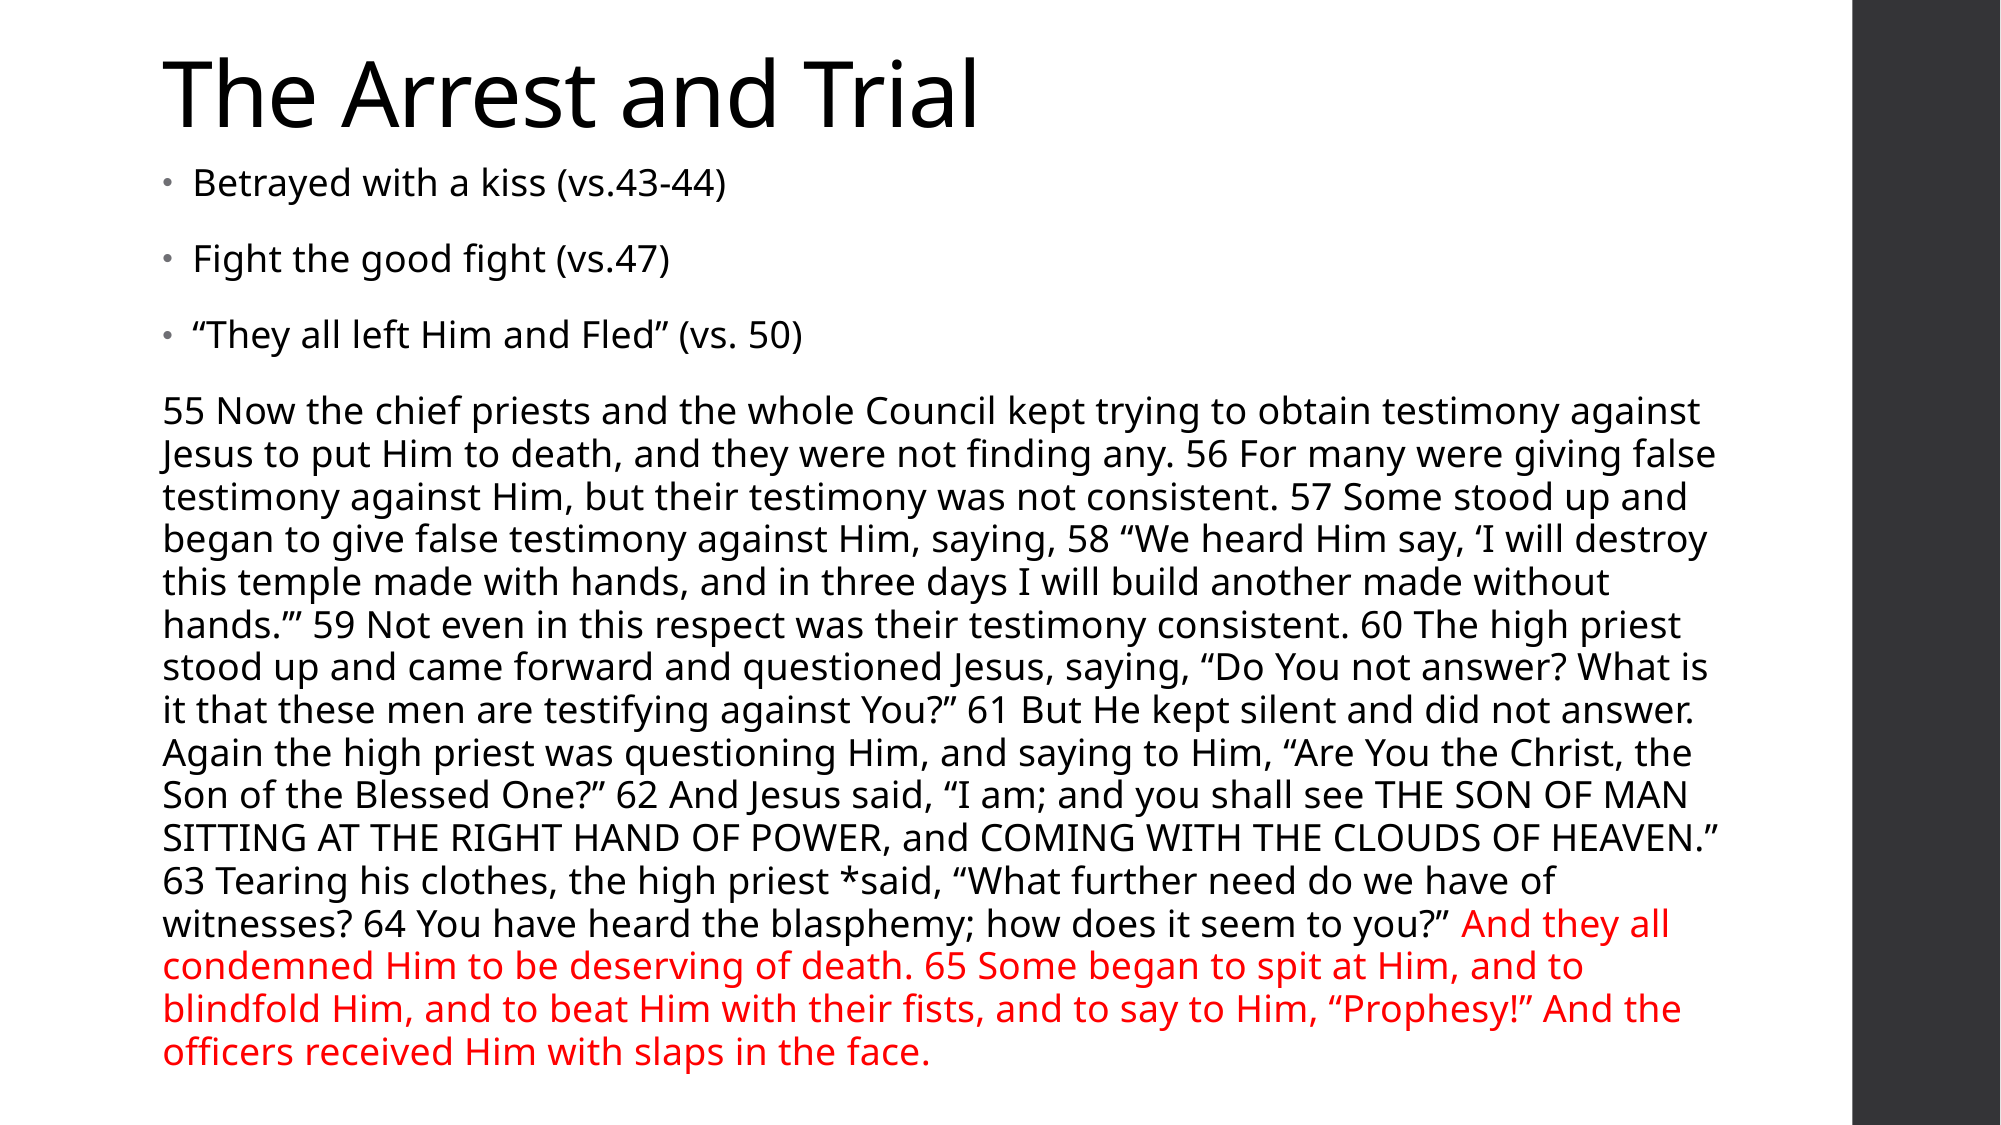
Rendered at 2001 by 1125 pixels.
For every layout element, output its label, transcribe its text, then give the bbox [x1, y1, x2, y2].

title The Arrest and Trial [147, 30, 1738, 154]
text_box Betrayed with a kiss (vs.43-44) Fight the good fight (vs.47) “They all left Him and Fled” (vs. 50) 55 Now the chief priests and the whole Council kept trying to obtain testimony against Jesus to put Him to death, and they were not finding any. 56 For many were giving false testimony against Him, but their testimony was not consistent. 57 Some stood up and began to give false testimony against Him, saying, 58 “We heard Him say, ‘I will destroy this temple made with hands, and in three days I will build another made without hands.’” 59 Not even in this respect was their testimony consistent. 60 The high priest stood up and came forward and questioned Jesus, saying, “Do You not answer? What is it that these men are testifying against You?” 61 But He kept silent and did not answer. Again the high priest was questioning Him, and saying to Him, “Are You the Christ, the Son of the Blessed One?” 62 And Jesus said, “I am; and you shall see THE SON OF MAN SITTING AT THE RIGHT HAND OF POWER, and COMING WITH THE CLOUDS OF HEAVEN.” 63 Tearing his clothes, the high priest *said, “What further need do we have of witnesses? 64 You have heard the blasphemy; how does it seem to you?” And they all condemned Him to be deserving of death. 65 Some began to spit at Him, and to blindfold Him, and to beat Him with their fists, and to say to Him, “Prophesy!” And the officers received Him with slaps in the face. [147, 154, 1748, 541]
